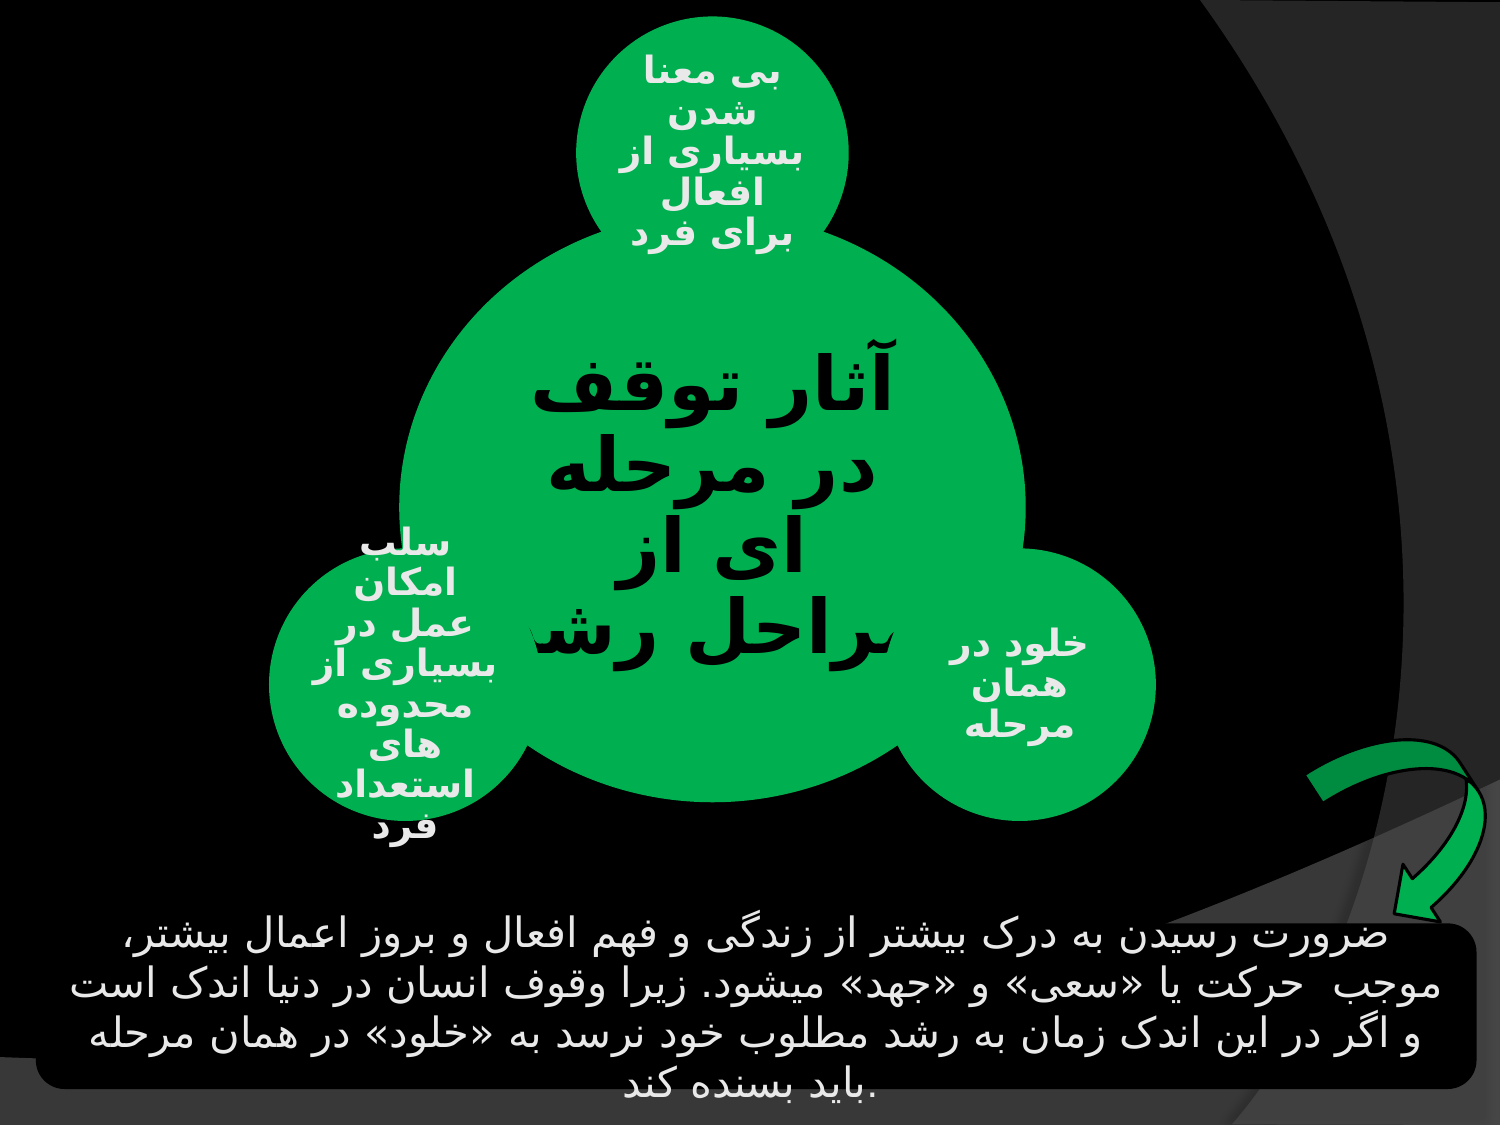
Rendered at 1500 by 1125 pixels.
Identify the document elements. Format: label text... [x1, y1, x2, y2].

text_box [1392, 739, 1487, 923]
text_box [12, 0, 1413, 863]
text_box ضرورت رسیدن به درک بیشتر از زندگی و فهم افعال و بروز اعمال بیشتر، موجب حرکت یا «سعی» و «جهد» می­شود. زیرا وقوف انسان در دنیا اندک است و اگر در این اندک زمان به رشد مطلوب خود نرسد به «خلود» در همان مرحله باید بسنده کند. [35, 923, 1477, 1090]
